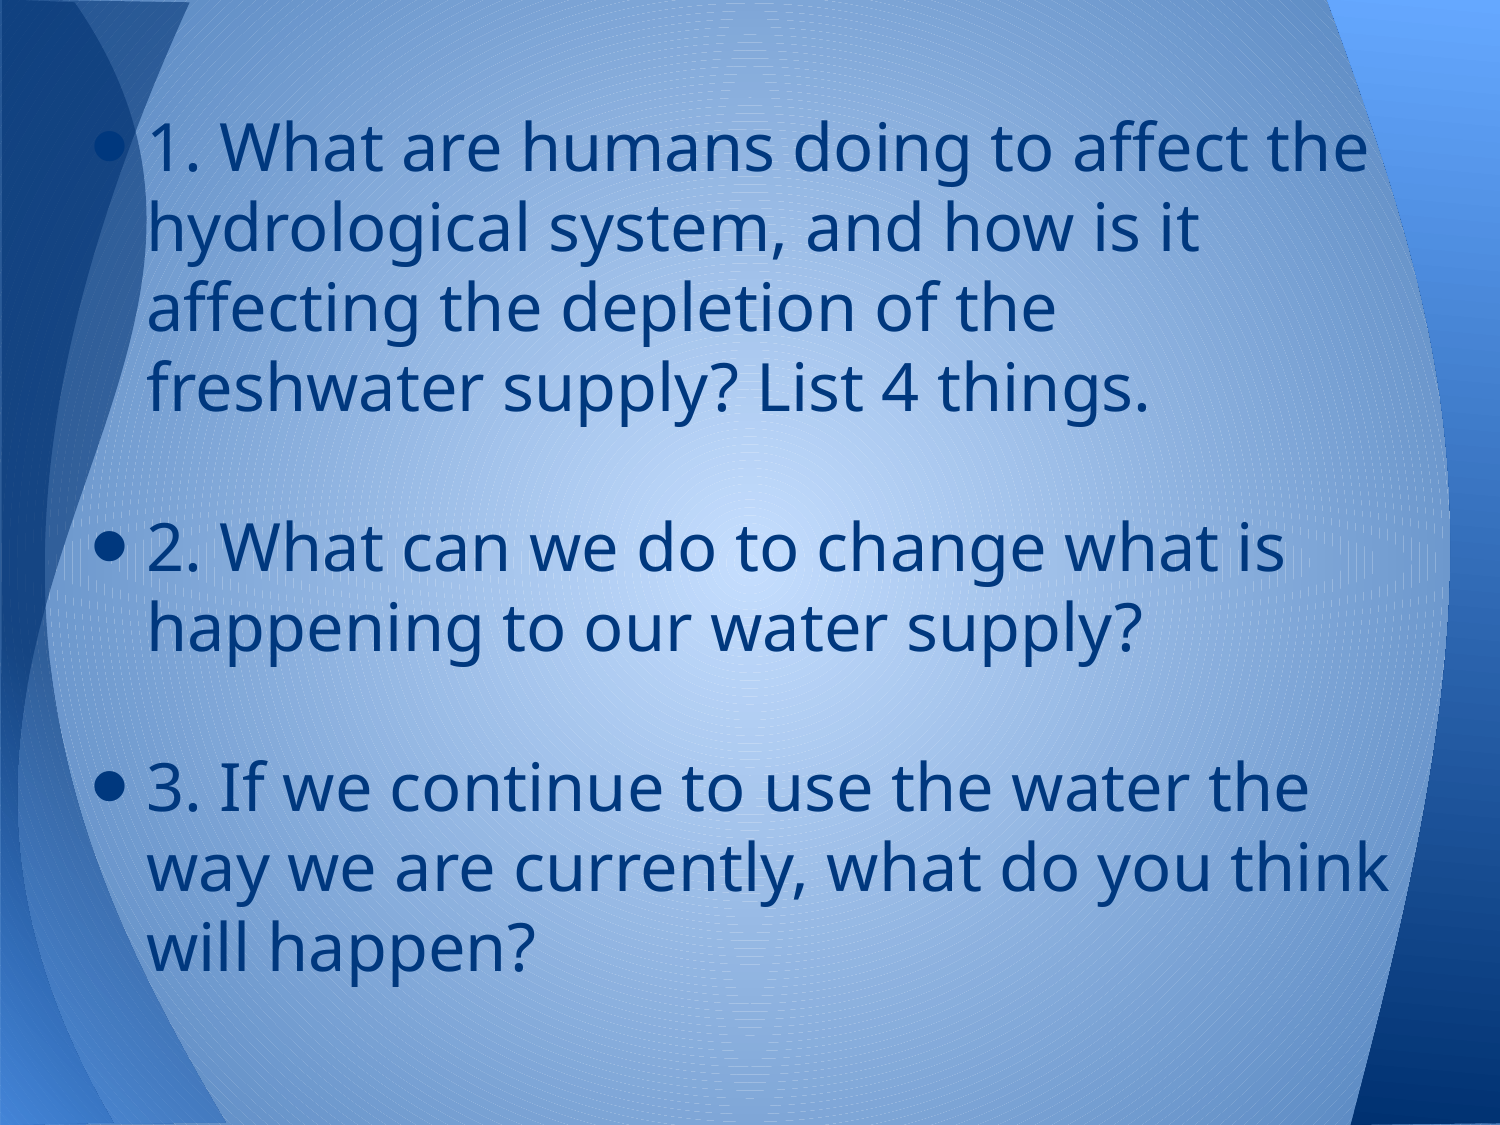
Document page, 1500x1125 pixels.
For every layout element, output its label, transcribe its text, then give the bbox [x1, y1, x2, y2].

list 1. What are humans doing to affect the hydrological system, and how is it affecting the depletion of the freshwater supply? List 4 things. 2. What can we do to change what is happening to our water supply? 3. If we continue to use the water the way we are currently, what do you think will happen? [75, 89, 1425, 1067]
